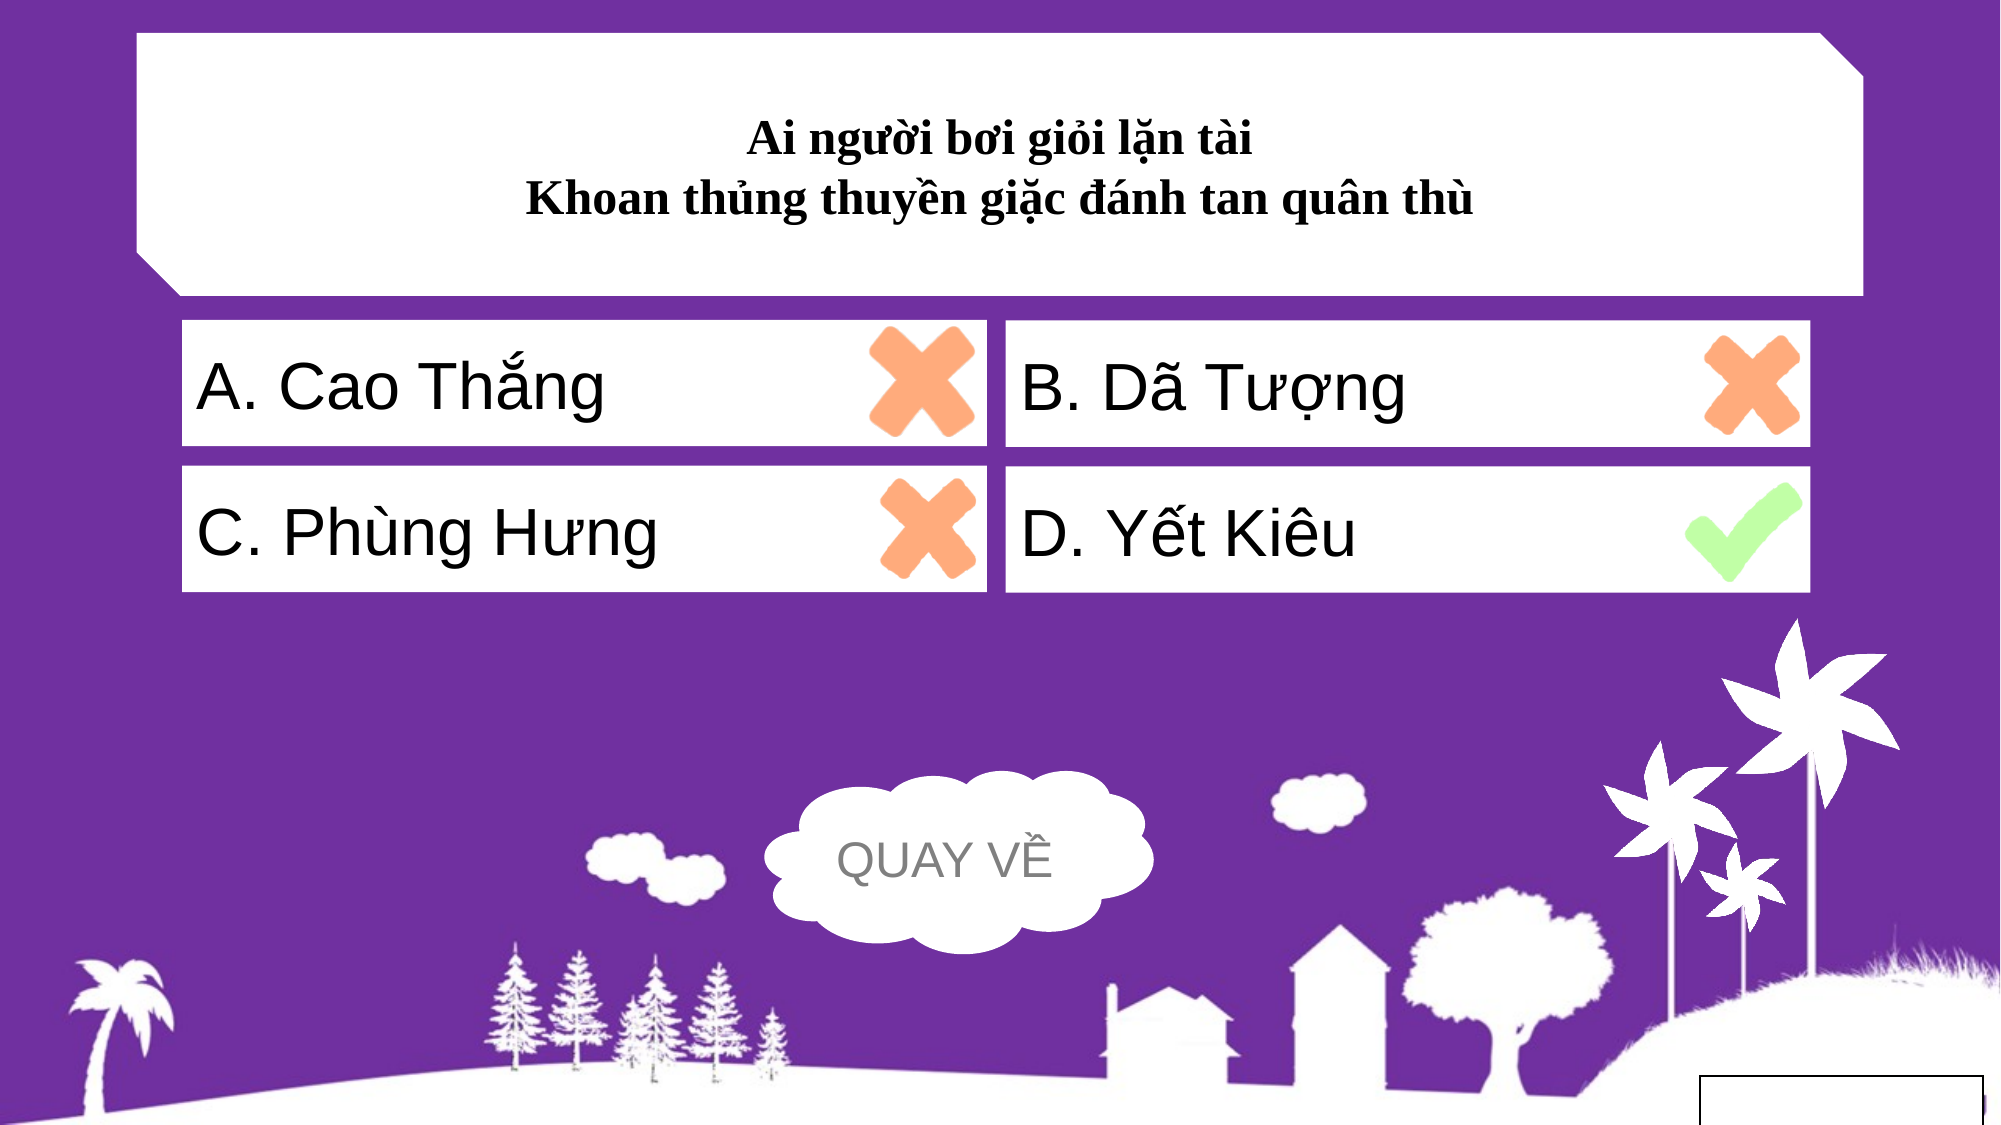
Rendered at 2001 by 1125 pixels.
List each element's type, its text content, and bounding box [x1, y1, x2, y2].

text_box D. Yết Kiêu [1005, 465, 1811, 594]
picture [0, 0, 2001, 1125]
text_box Ai người bơi giỏi lặn tài Khoan thủng thuyền giặc đánh tan quân thù [135, 31, 1865, 298]
text_box B. Dã Tượng [1005, 319, 1811, 448]
text_box [1699, 1075, 1984, 1125]
text_box C. Phùng Hưng [181, 465, 988, 593]
text_box A. Cao Thắng [181, 319, 988, 447]
text_box QUAY VỀ [764, 770, 1154, 955]
